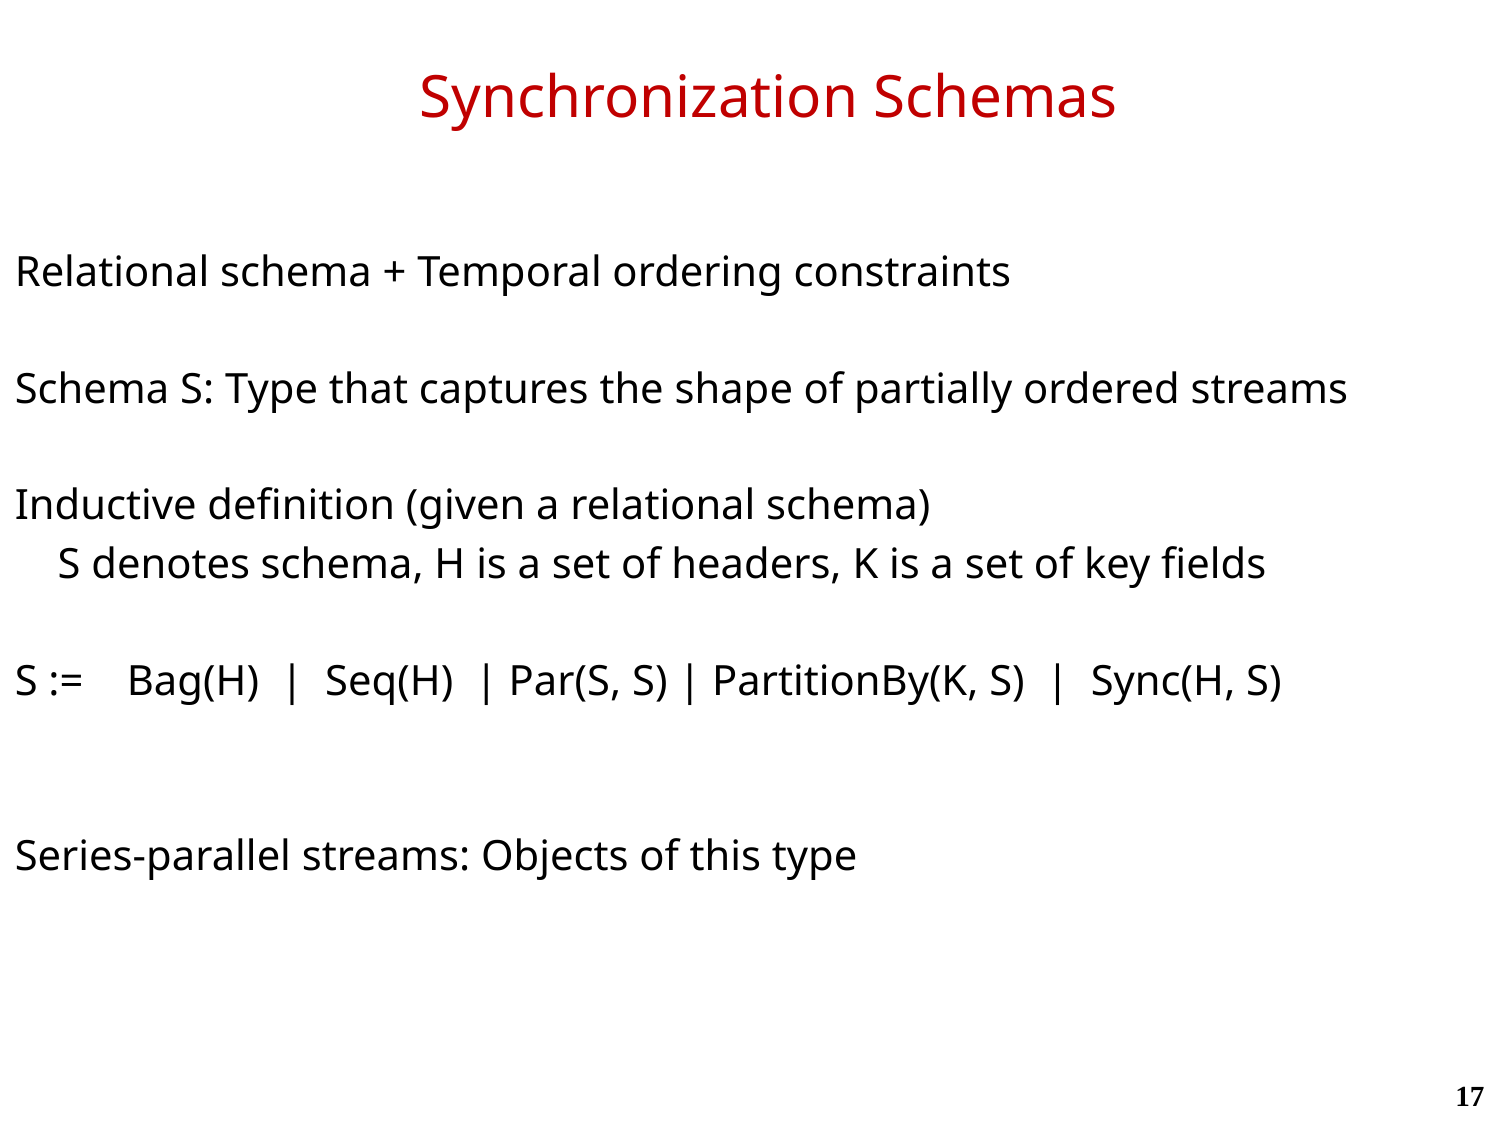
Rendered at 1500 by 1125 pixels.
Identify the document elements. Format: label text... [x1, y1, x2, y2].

title Synchronization Schemas [37, 49, 1500, 138]
text_box Relational schema + Temporal ordering constraints Schema S: Type that captures the shape of partially ordered streams Inductive definition (given a relational schema) S denotes schema, H is a set of headers, K is a set of key fields S := Bag(H) | Seq(H) | Par(S, S) | PartitionBy(K, S) | Sync(H, S) Series-parallel streams: Objects of this type [0, 237, 1500, 1038]
slide_number 17 [1424, 1069, 1500, 1125]
